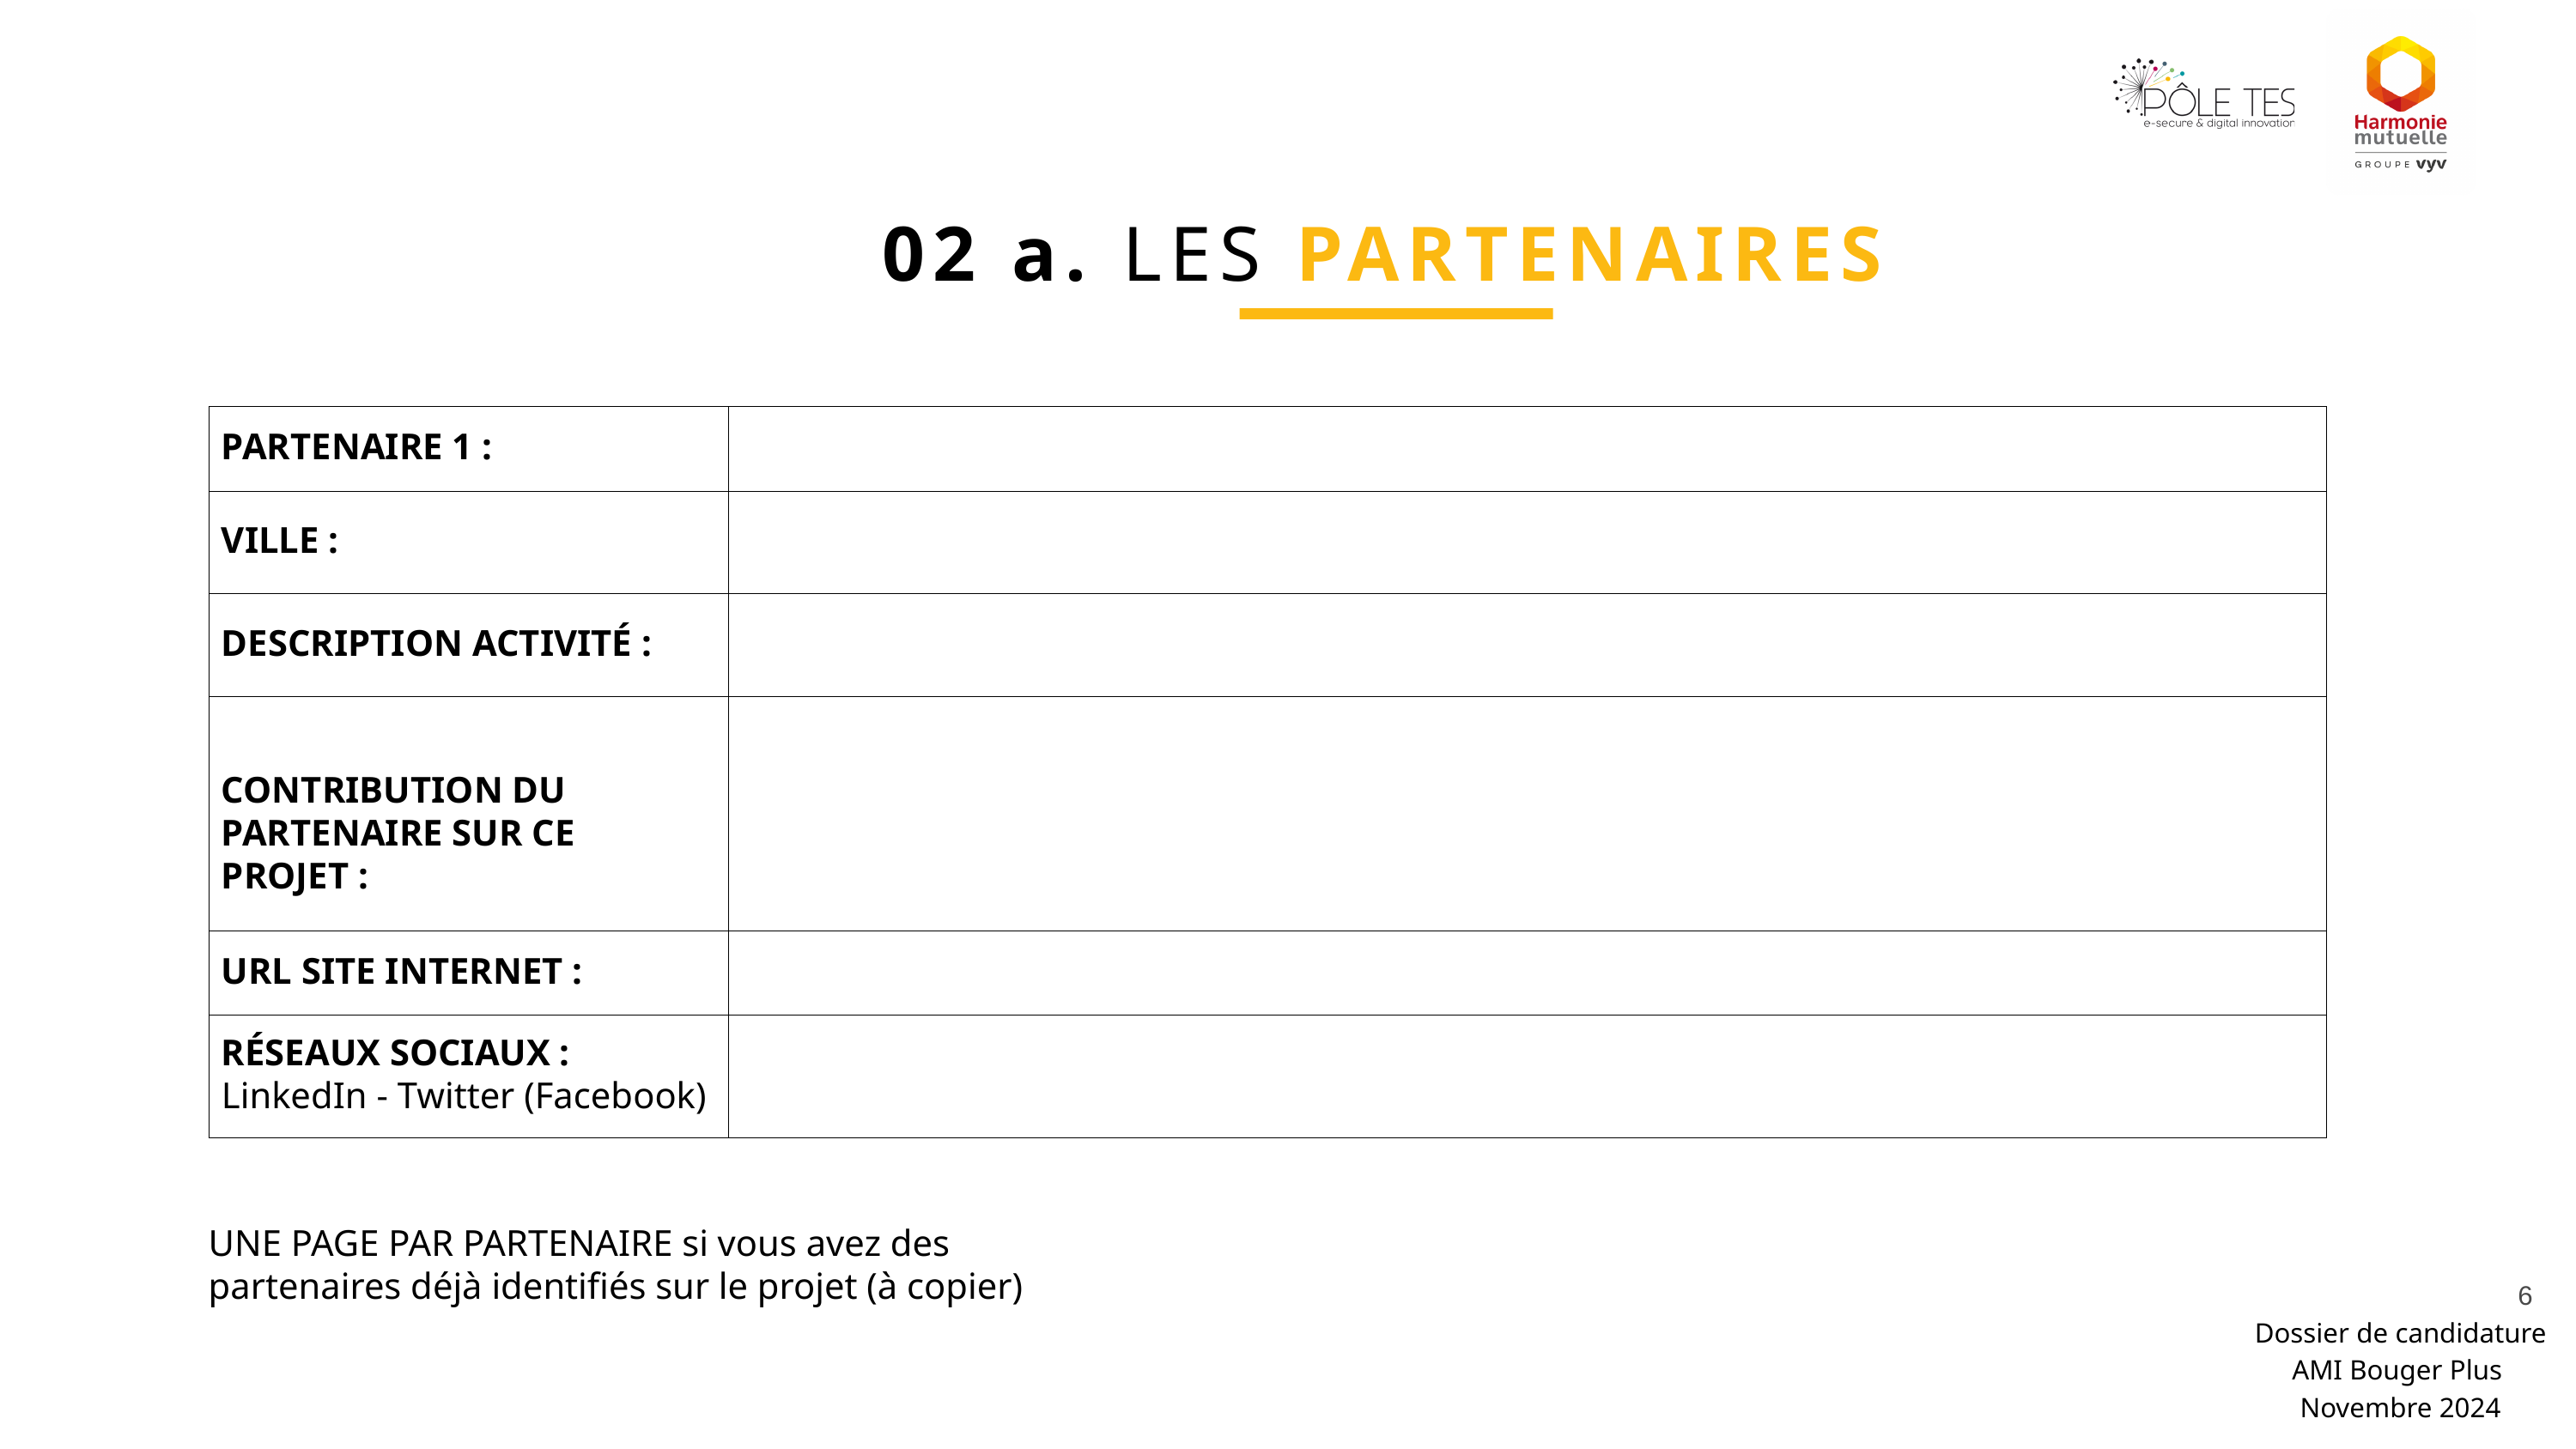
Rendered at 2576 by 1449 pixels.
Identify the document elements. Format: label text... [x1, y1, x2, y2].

table_header PARTENAIRE 1 : [210, 407, 728, 491]
table_cell CONTRIBUTION DU PARTENAIRE SUR CE PROJET : [210, 697, 728, 931]
text_box [2316, 0, 2485, 204]
table_cell URL SITE INTERNET : [210, 931, 728, 1015]
table_cell [729, 697, 2326, 931]
table_cell RÉSEAUX SOCIAUX : LinkedIn - Twitter (Facebook) [210, 1016, 728, 1137]
table_cell VILLE : [210, 492, 728, 593]
table_cell [729, 492, 2326, 593]
table_cell [729, 931, 2326, 1015]
text_box [1239, 308, 1553, 319]
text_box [2112, 58, 2295, 129]
table_cell DESCRIPTION ACTIVITÉ : [210, 594, 728, 696]
text_box 02 a. LES PARTENAIRES [790, 206, 1975, 297]
table_header [729, 407, 2326, 491]
text_box UNE PAGE PAR PARTENAIRE si vous avez des partenaires déjà identifiés sur le projet (à copier) [208, 1220, 1139, 1307]
text_box 6 [2400, 1278, 2533, 1310]
table_cell [729, 1016, 2326, 1137]
text_box Dossier de candidature AMI Bouger Plus Novembre 2024 [2251, 1310, 2549, 1423]
table_cell [729, 594, 2326, 696]
